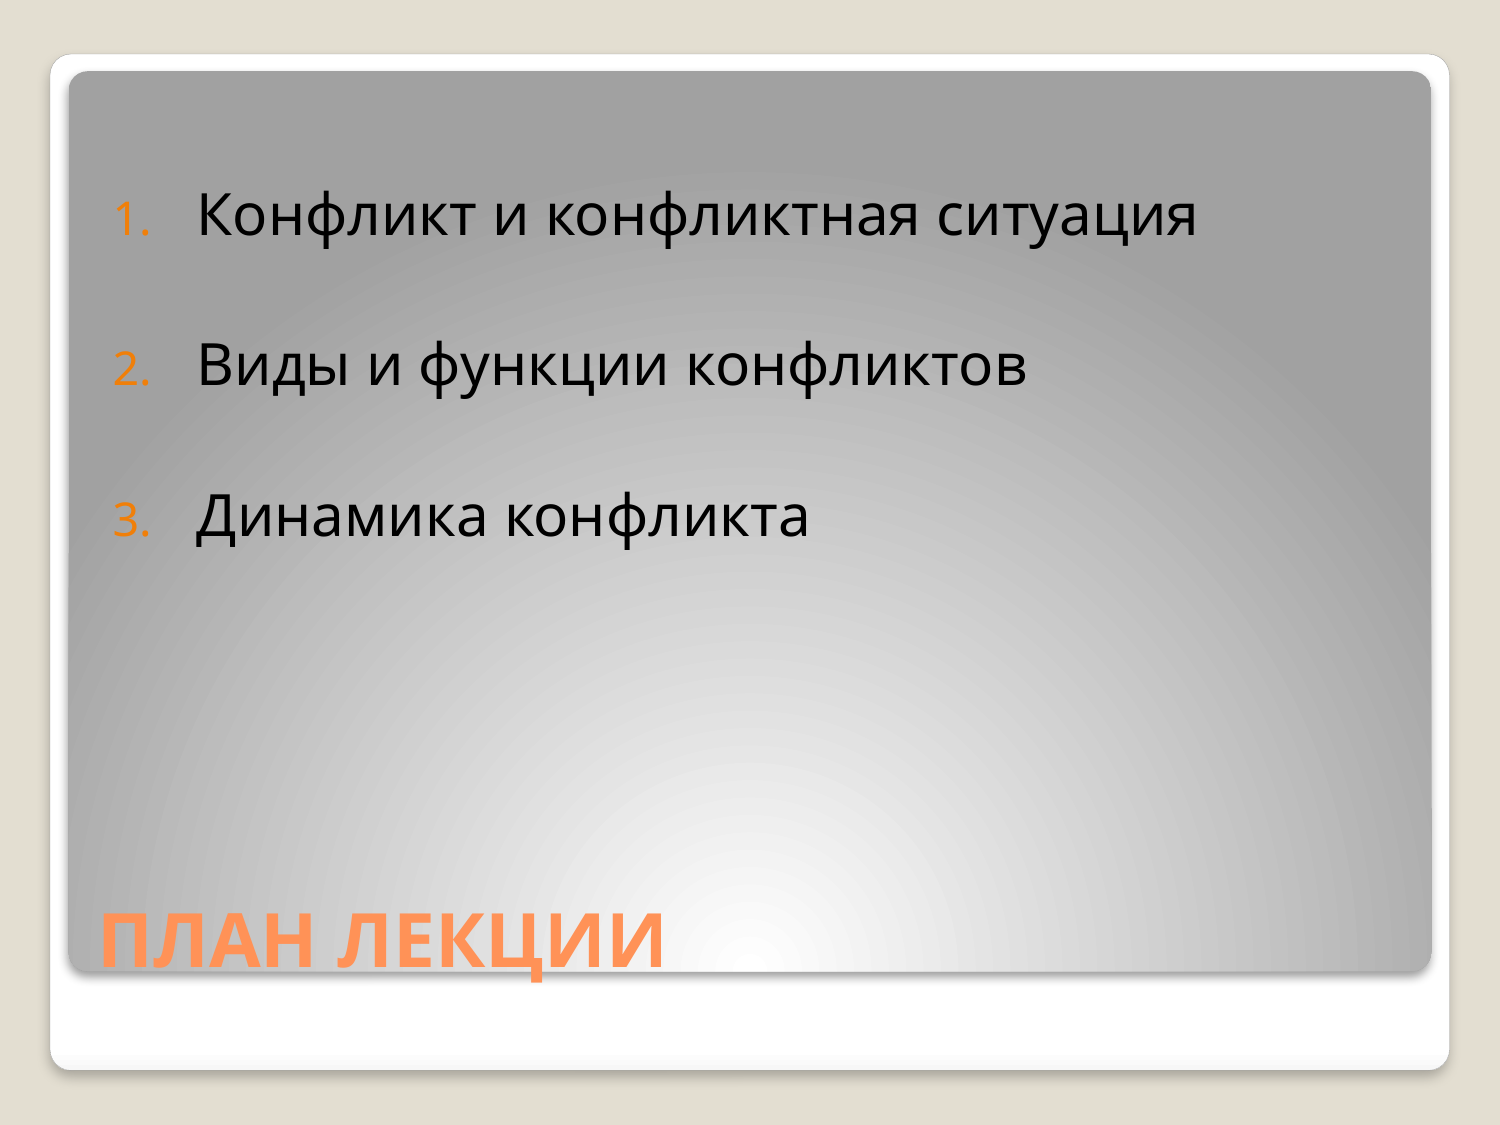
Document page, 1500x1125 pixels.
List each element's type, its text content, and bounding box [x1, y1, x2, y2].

list Конфликт и конфликтная ситуация Виды и функции конфликтов Динамика конфликта [82, 86, 1425, 774]
title ПЛАН ЛЕКЦИИ [82, 817, 1425, 990]
